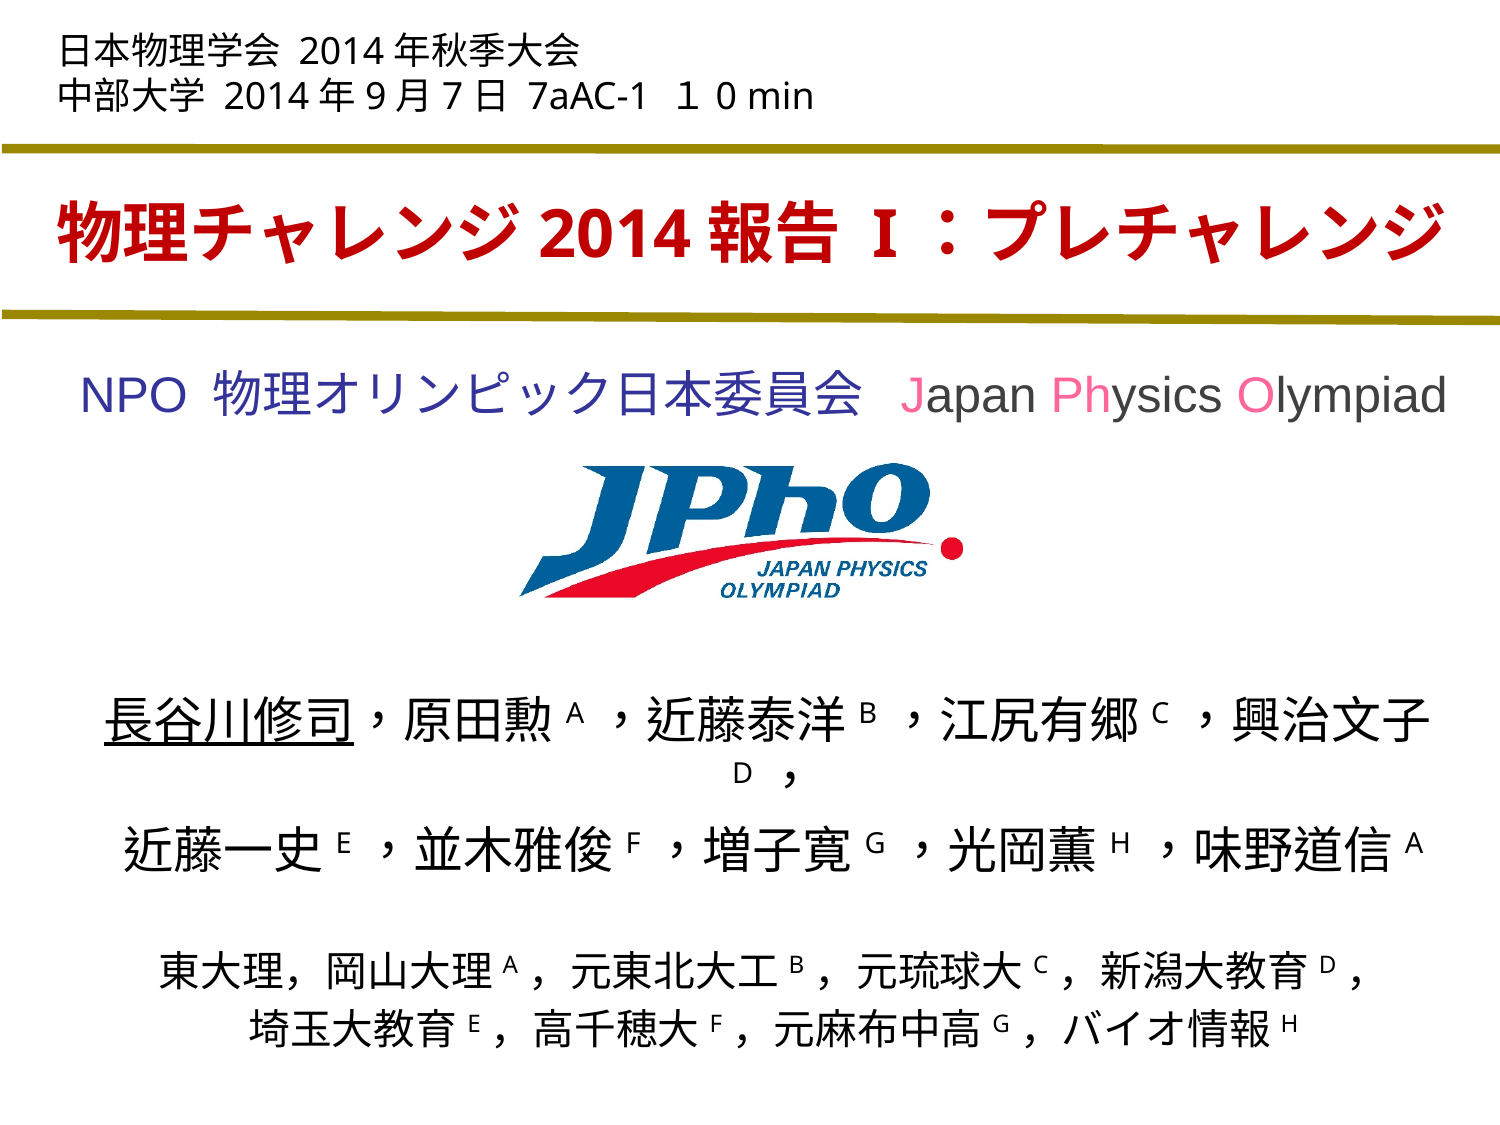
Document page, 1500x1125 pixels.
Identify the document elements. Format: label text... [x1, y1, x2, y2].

title 物理チャレンジ2014報告 I：プレチャレンジ [41, 137, 1500, 325]
picture [519, 463, 963, 599]
text_box NPO 物理オリンピック日本委員会 [64, 355, 878, 430]
subtitle 長谷川修司，原田勲A，近藤泰洋B，江尻有郷C，興治文子D， 近藤一史E，並木雅俊F，増子寛G，光岡薫H，味野道信A 東大理，岡山大理A，元東北大工B，元琉球大C，新潟大教育D， 埼玉大教育E，高千穂大F，元麻布中高G，バイオ情報H [88, 680, 1459, 1086]
text_box Japan Physics Olympiad [885, 355, 1500, 427]
text_box 日本物理学会 2014年秋季大会 中部大学 2014年9月7日 7aAC-1 １0 min [41, 19, 1483, 125]
